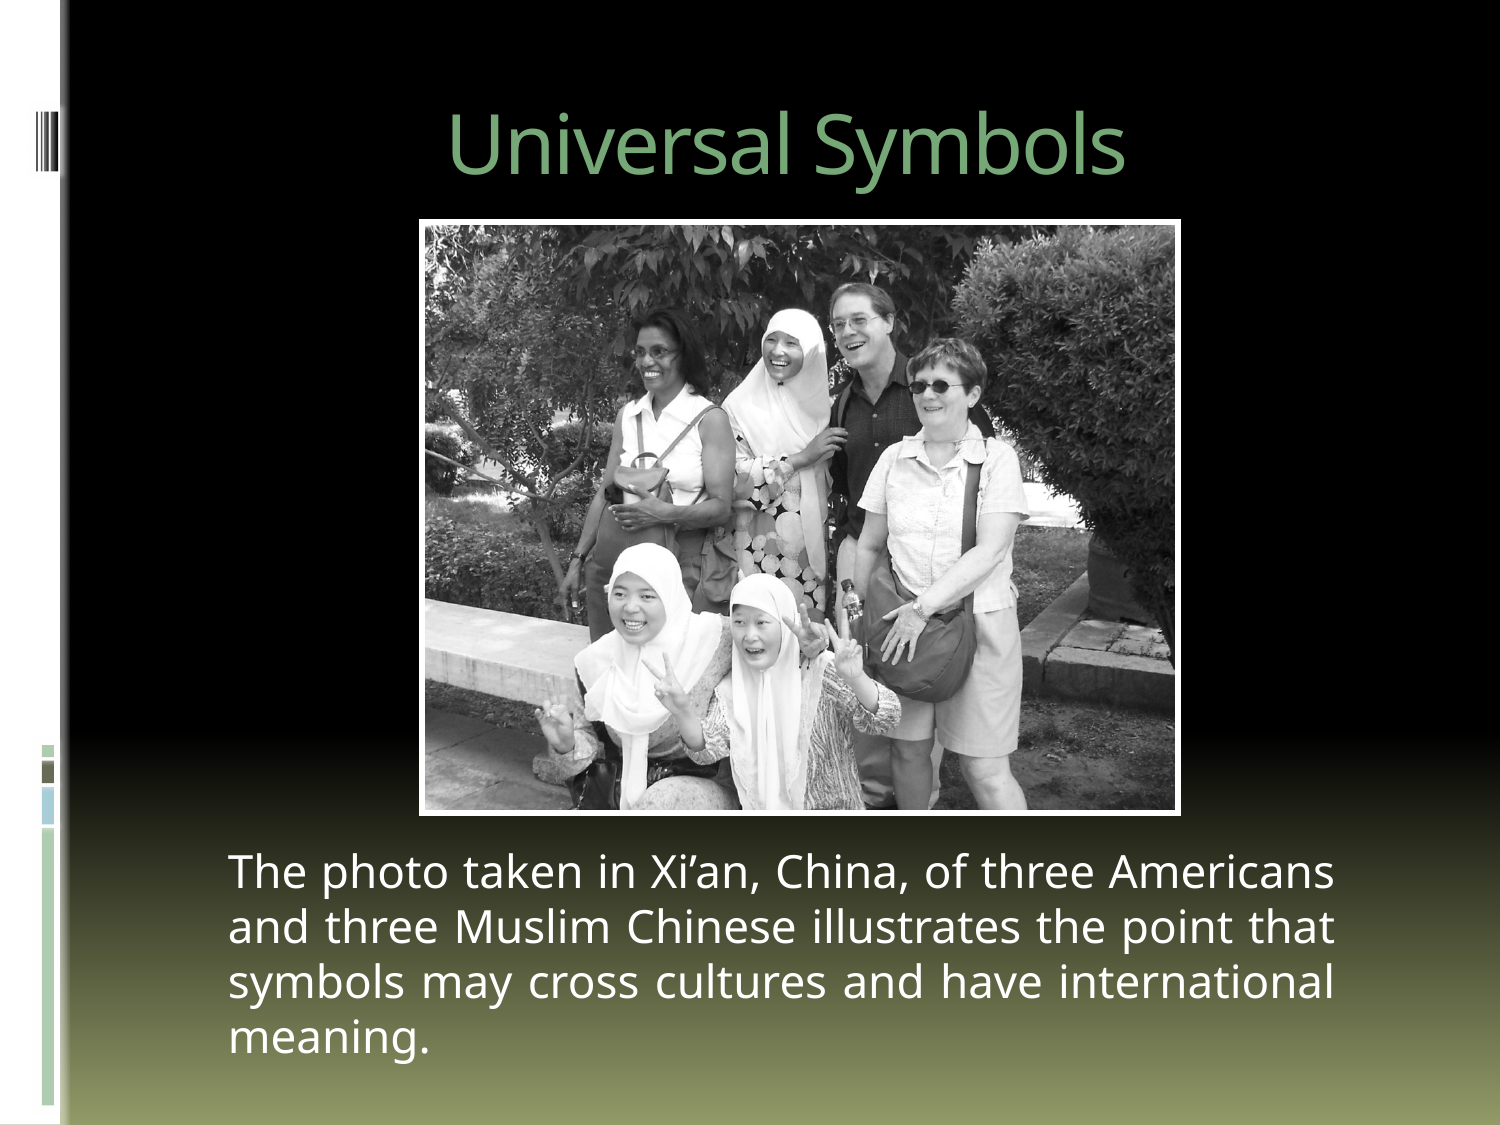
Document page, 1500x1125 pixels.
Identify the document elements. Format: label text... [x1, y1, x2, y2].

text_box The photo taken in Xi’an, China, of three Americans and three Muslim Chinese illustrates the point that symbols may cross cultures and have international meaning. [213, 835, 1351, 1071]
picture [424, 224, 1176, 811]
title Universal Symbols [150, 84, 1425, 235]
